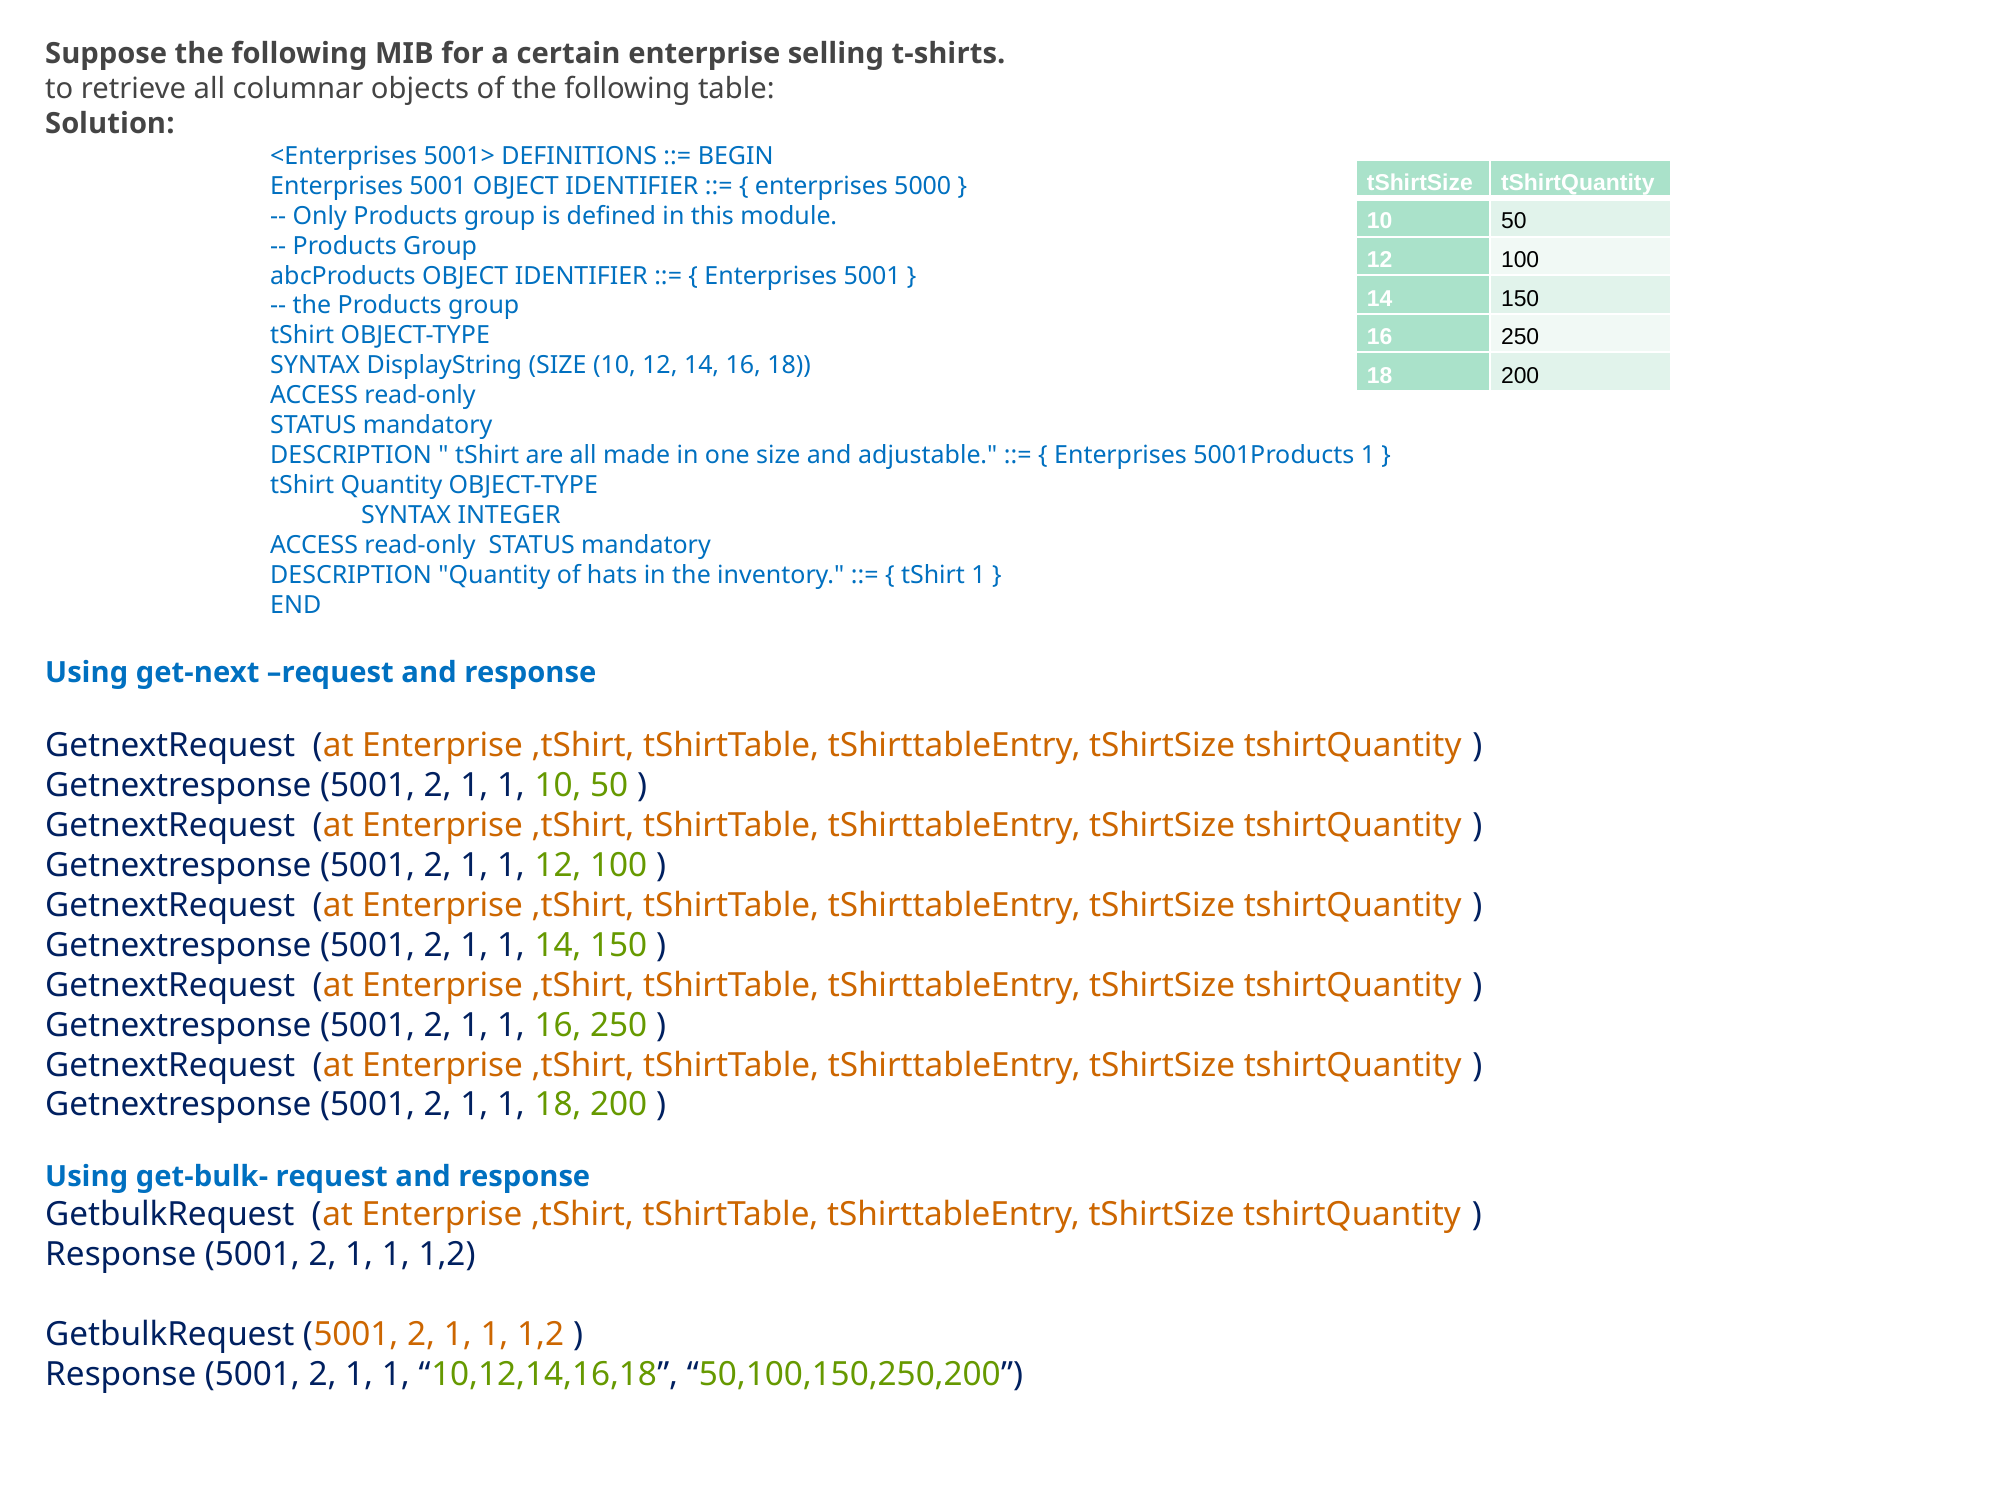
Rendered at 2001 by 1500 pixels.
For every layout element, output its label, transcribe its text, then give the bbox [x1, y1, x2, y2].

text_box Suppose the following MIB for a certain enterprise selling t-shirts. to retrieve all columnar objects of the following table: Solution: <Enterprises 5001> DEFINITIONS ::= BEGIN Enterprises 5001 OBJECT IDENTIFIER ::= { enterprises 5000 } -- Only Products group is defined in this module. -- Products Group abcProducts OBJECT IDENTIFIER ::= { Enterprises 5001 } -- the Products group tShirt OBJECT-TYPE SYNTAX DisplayString (SIZE (10, 12, 14, 16, 18)) ACCESS read-only STATUS mandatory DESCRIPTION " tShirt are all made in one size and adjustable." ::= { Enterprises 5001Products 1 } tShirt Quantity OBJECT-TYPE SYNTAX INTEGER ACCESS read-only STATUS mandatory DESCRIPTION "Quantity of hats in the inventory." ::= { tShirt 1 } END Using get-next –request and response GetnextRequest (at Enterprise ,tShirt, tShirtTable, tShirttableEntry, tShirtSize tshirtQuantity ) Getnextresponse (5001, 2, 1, 1, 10, 50 ) GetnextRequest (at Enterprise ,tShirt, tShirtTable, tShirttableEntry, tShirtSize tshirtQuantity ) Getnextresponse (5001, 2, 1, 1, 12, 100 ) GetnextRequest (at Enterprise ,tShirt, tShirtTable, tShirttableEntry, tShirtSize tshirtQuantity ) Getnextresponse (5001, 2, 1, 1, 14, 150 ) GetnextRequest (at Enterprise ,tShirt, tShirtTable, tShirttableEntry, tShirtSize tshirtQuantity ) Getnextresponse (5001, 2, 1, 1, 16, 250 ) GetnextRequest (at Enterprise ,tShirt, tShirtTable, tShirttableEntry, tShirtSize tshirtQuantity ) Getnextresponse (5001, 2, 1, 1, 18, 200 ) Using get-bulk- request and response GetbulkRequest (at Enterprise ,tShirt, tShirtTable, tShirttableEntry, tShirtSize tshirtQuantity ) Response (5001, 2, 1, 1, 1,2) GetbulkRequest (5001, 2, 1, 1, 1,2 ) Response (5001, 2, 1, 1, “10,12,14,16,18”, “50,100,150,250,200”) [30, 26, 1827, 1400]
table_cell 14 [1357, 276, 1489, 313]
table_cell 50 [1491, 201, 1670, 236]
table_cell 18 [1357, 353, 1489, 390]
table_cell 10 [1357, 201, 1489, 236]
table_cell 250 [1491, 315, 1670, 351]
table_cell 200 [1491, 353, 1670, 390]
table_cell 150 [1491, 276, 1670, 313]
table_cell 12 [1357, 238, 1489, 274]
table_cell 16 [1357, 315, 1489, 351]
table_cell 100 [1491, 238, 1670, 274]
table_header tShirtQuantity [1491, 161, 1670, 195]
table_header tShirtSize [1357, 161, 1489, 195]
